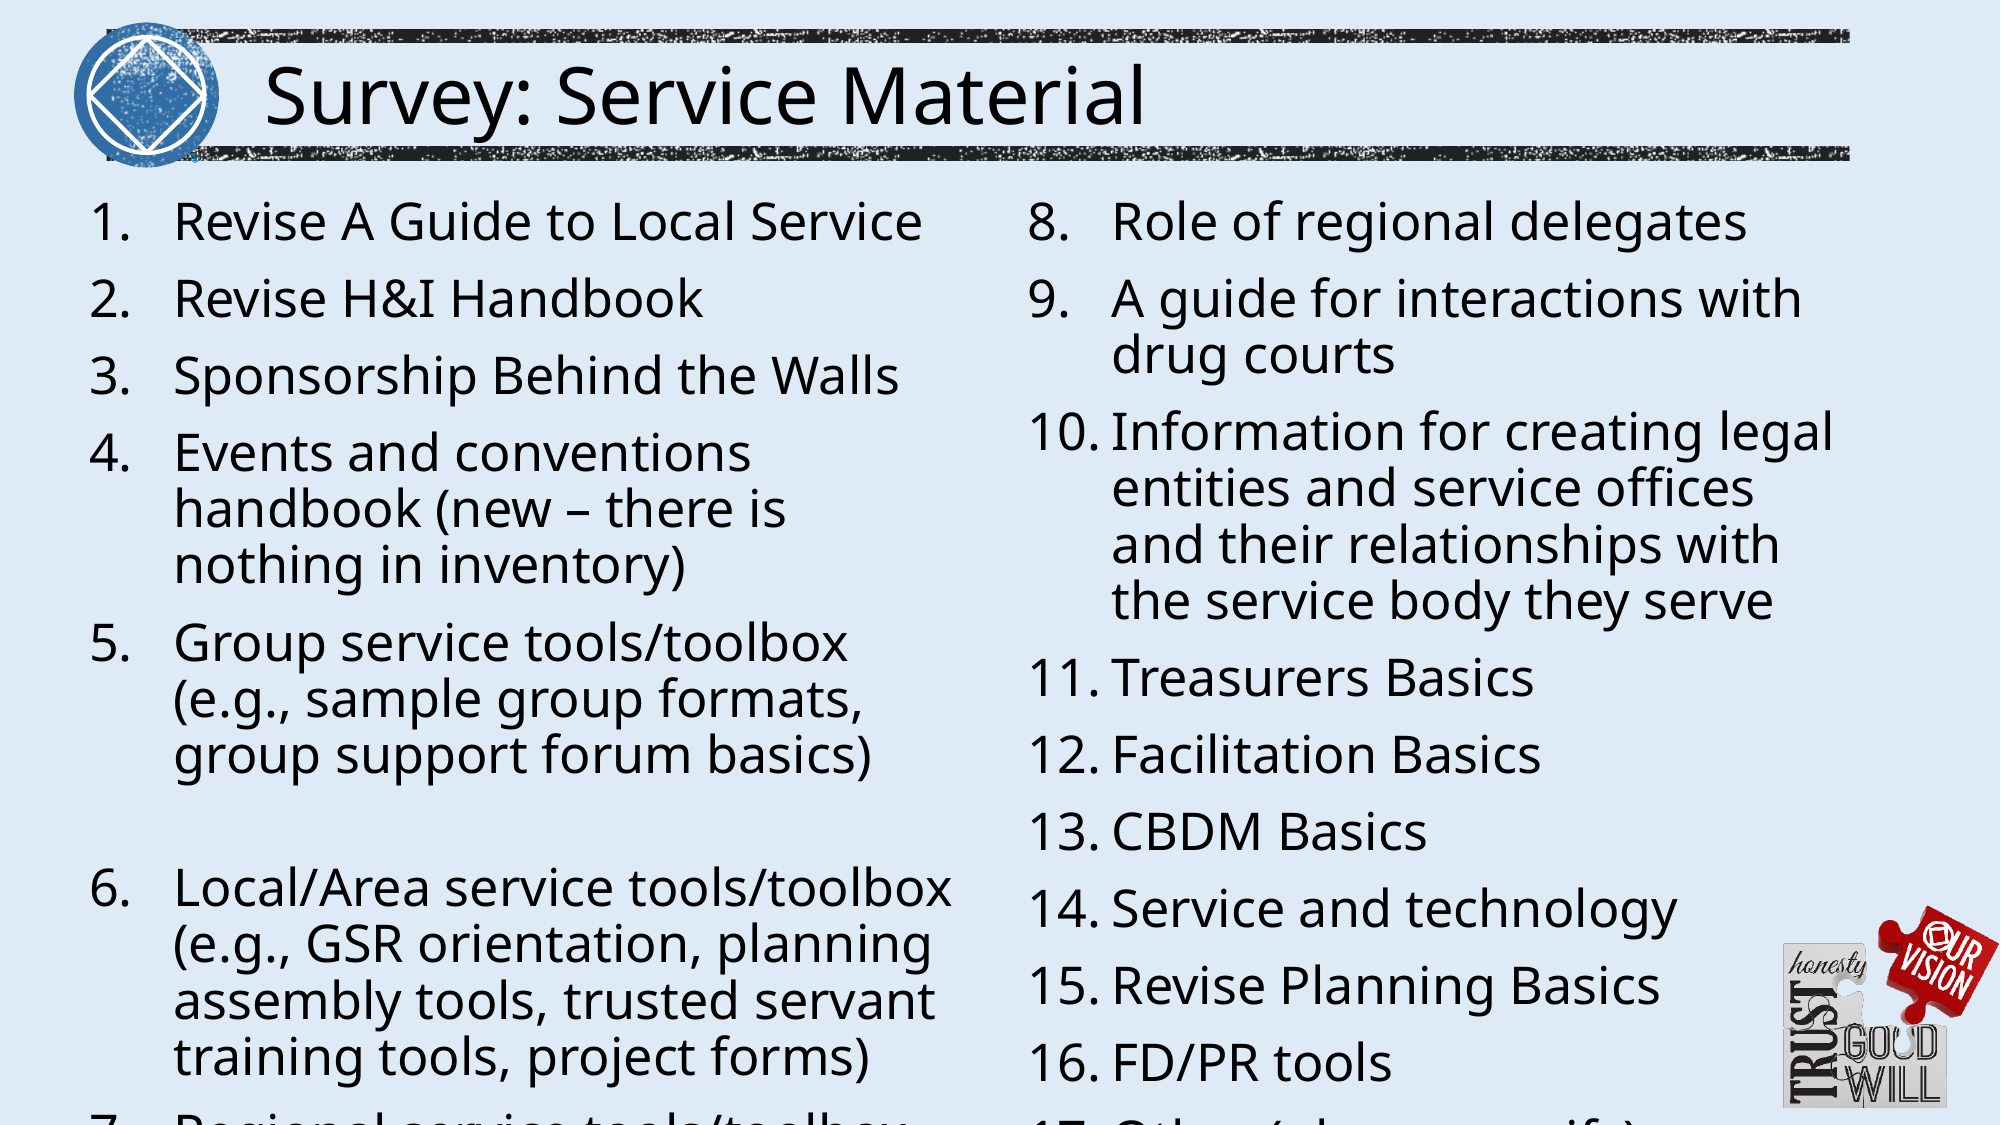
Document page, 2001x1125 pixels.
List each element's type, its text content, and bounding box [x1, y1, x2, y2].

picture [1780, 902, 2000, 1112]
title Survey: Service Material [249, 48, 1850, 135]
list Revise A Guide to Local Service Revise H&I Handbook Sponsorship Behind the Walls Events and conventions handbook (new – there is nothing in inventory) Group service tools/toolbox (e.g., sample group formats, group support forum basics) Local/Area service tools/toolbox (e.g., GSR orientation, planning assembly tools, trusted servant training tools, project forms) Regional service tools/toolbox (e.g., trusted servant training tools, regional assembly tools, project forms) [74, 187, 984, 1060]
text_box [74, 22, 219, 173]
text_box [219, 146, 1851, 161]
list Role of regional delegates A guide for interactions with drug courts Information for creating legal entities and service offices and their relationships with the service body they serve Treasurers Basics Facilitation Basics CBDM Basics Service and technology Revise Planning Basics FD/PR tools Other (please specify) [1012, 187, 1863, 1060]
text_box [219, 28, 1851, 44]
